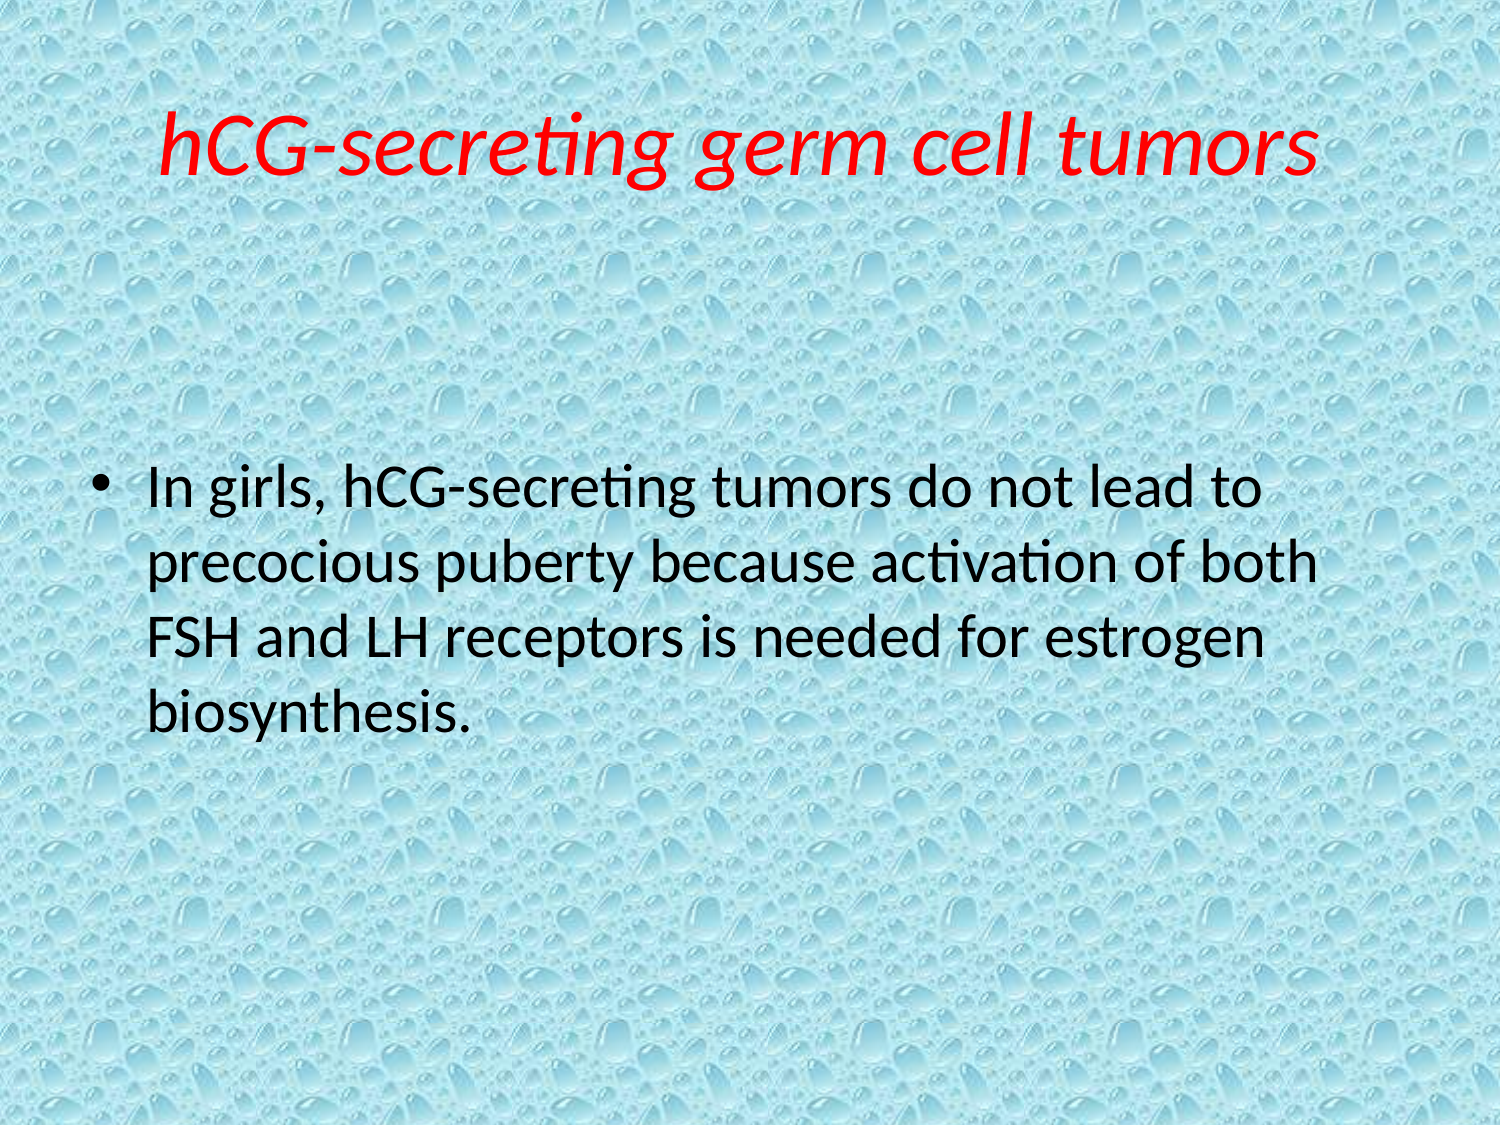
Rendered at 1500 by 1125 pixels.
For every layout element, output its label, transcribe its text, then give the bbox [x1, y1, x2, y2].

title hCG-secreting germ cell tumors [75, 45, 1425, 233]
list In girls, hCG-secreting tumors do not lead to precocious puberty because activation of both FSH and LH receptors is needed for estrogen biosynthesis. [75, 262, 1425, 1005]
picture [0, 0, 1500, 1125]
